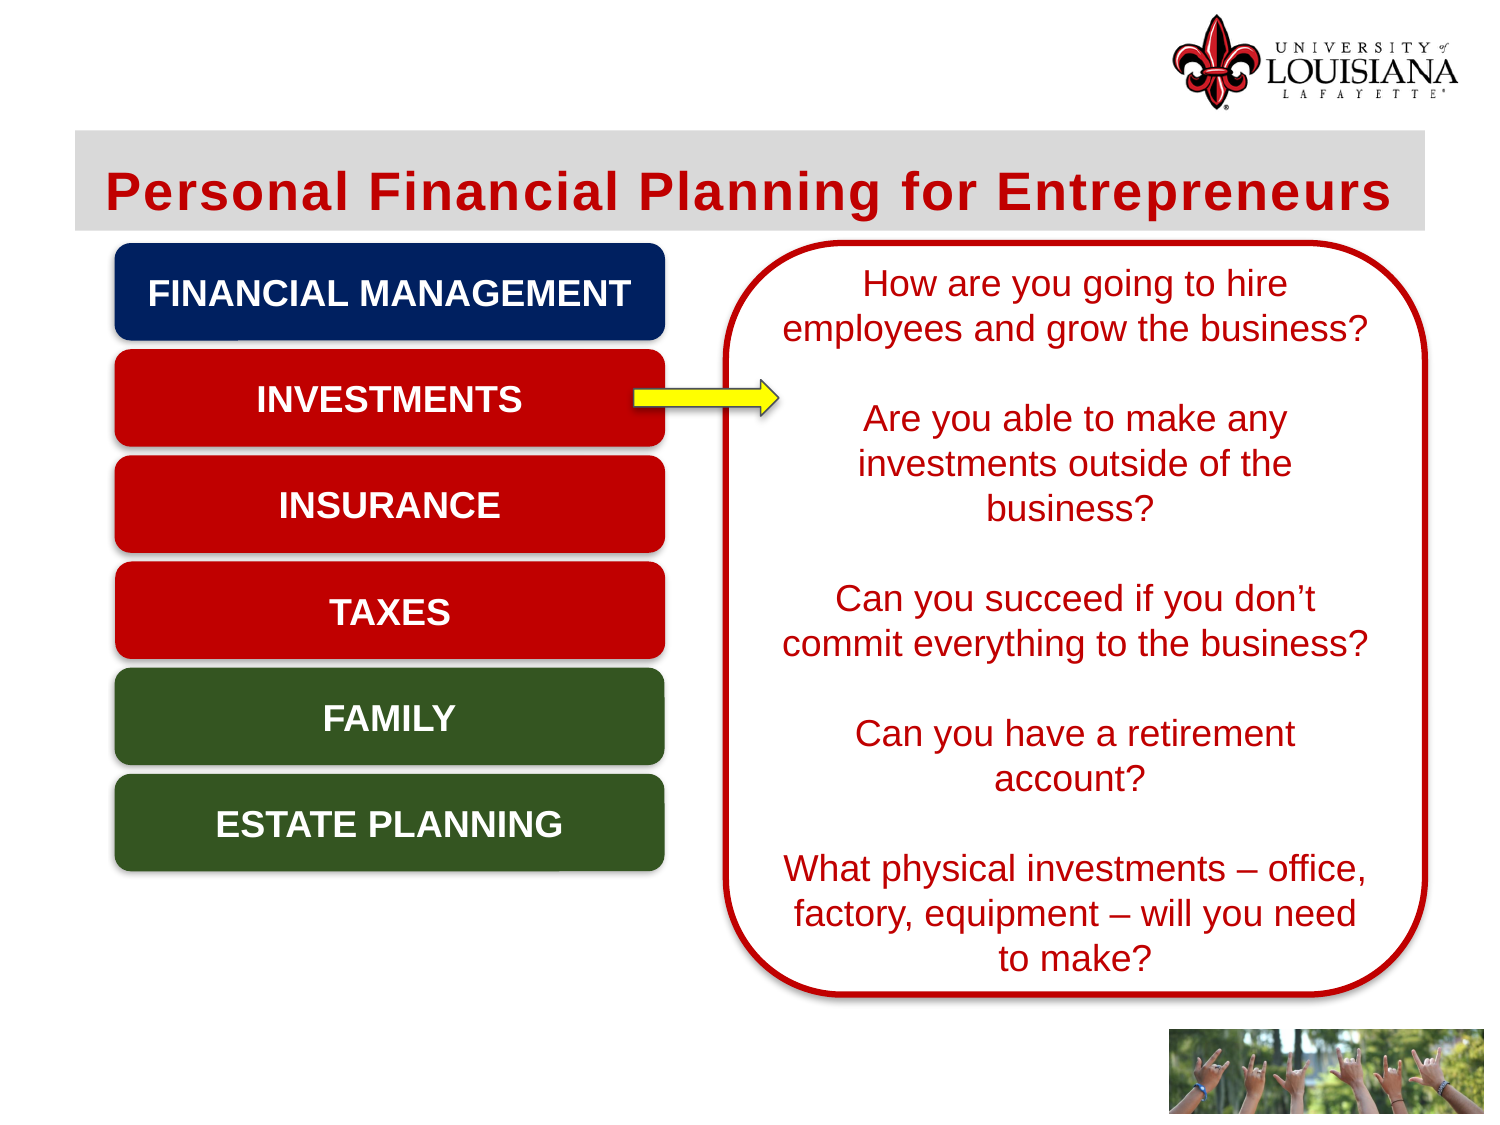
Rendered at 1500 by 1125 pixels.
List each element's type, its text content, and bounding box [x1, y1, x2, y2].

title Personal Financial Planning for Entrepreneurs [75, 130, 1425, 231]
picture [1169, 1029, 1484, 1114]
text_box INSURANCE [113, 454, 666, 554]
text_box FINANCIAL MANAGEMENT [113, 242, 666, 342]
text_box [632, 379, 780, 417]
text_box FAMILY [113, 666, 666, 766]
text_box How are you going to hire employees and grow the business? Are you able to make any investments outside of the business? Can you succeed if you don’t commit everything to the business? Can you have a retirement account? What physical investments – office, factory, equipment – will you need to make? [725, 242, 1426, 996]
text_box INVESTMENTS [113, 348, 666, 448]
picture [1159, 3, 1484, 117]
text_box ESTATE PLANNING [113, 773, 666, 873]
text_box TAXES [114, 560, 666, 660]
